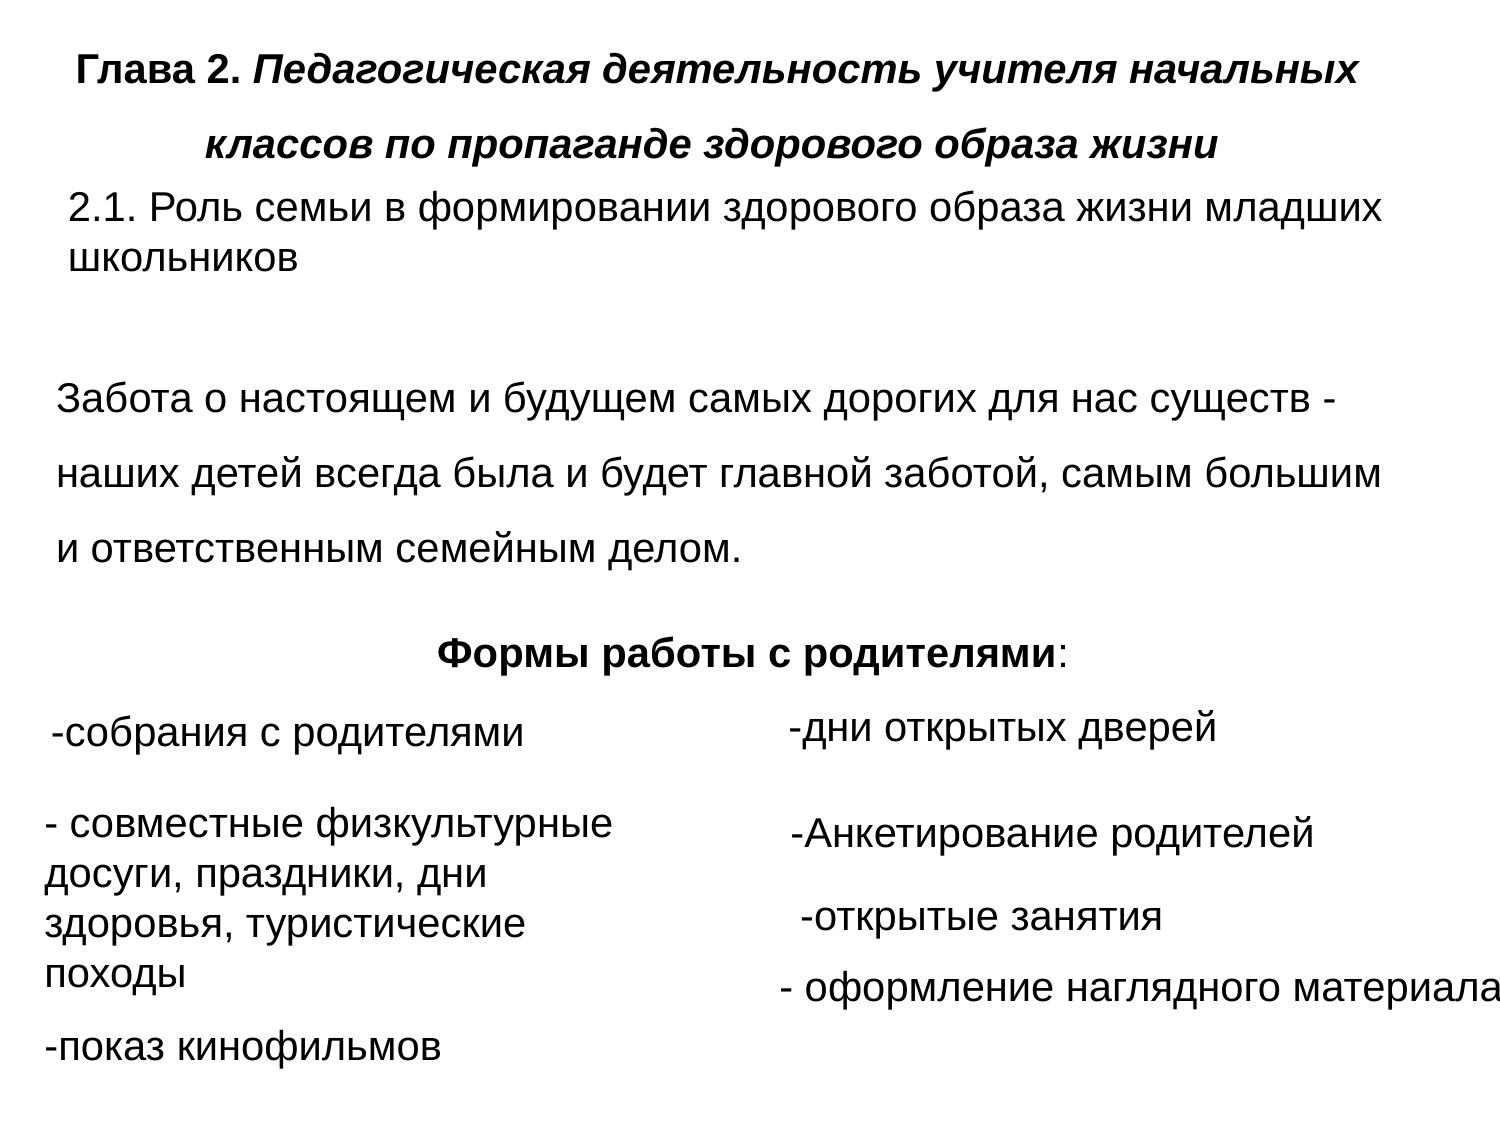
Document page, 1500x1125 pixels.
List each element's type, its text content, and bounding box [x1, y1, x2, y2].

text_box -собрания с родителями [35, 696, 552, 762]
text_box Формы работы с родителями: [76, 593, 1430, 684]
text_box - совместные физкультурные досуги, праздники, дни здоровья, туристические походы [29, 787, 656, 1003]
text_box -Анкетирование родителей [775, 798, 1330, 864]
text_box Глава 2. Педагогическая деятельность учителя начальных классов по пропаганде здорового образа жизни [0, 0, 1436, 212]
text_box 2.1. Роль семьи в формировании здорового образа жизни младших школьников [53, 172, 1400, 333]
text_box -дни открытых дверей [773, 692, 1258, 758]
text_box -показ кинофильмов [29, 1011, 526, 1077]
text_box - оформление наглядного материала [764, 952, 1500, 1018]
text_box -открытые занятия [785, 881, 1247, 947]
text_box Забота о настоящем и будущем самых дорогих для нас существ - наших детей всегда была и будет главной заботой, самым большим и ответственным семейным делом. [41, 338, 1412, 698]
